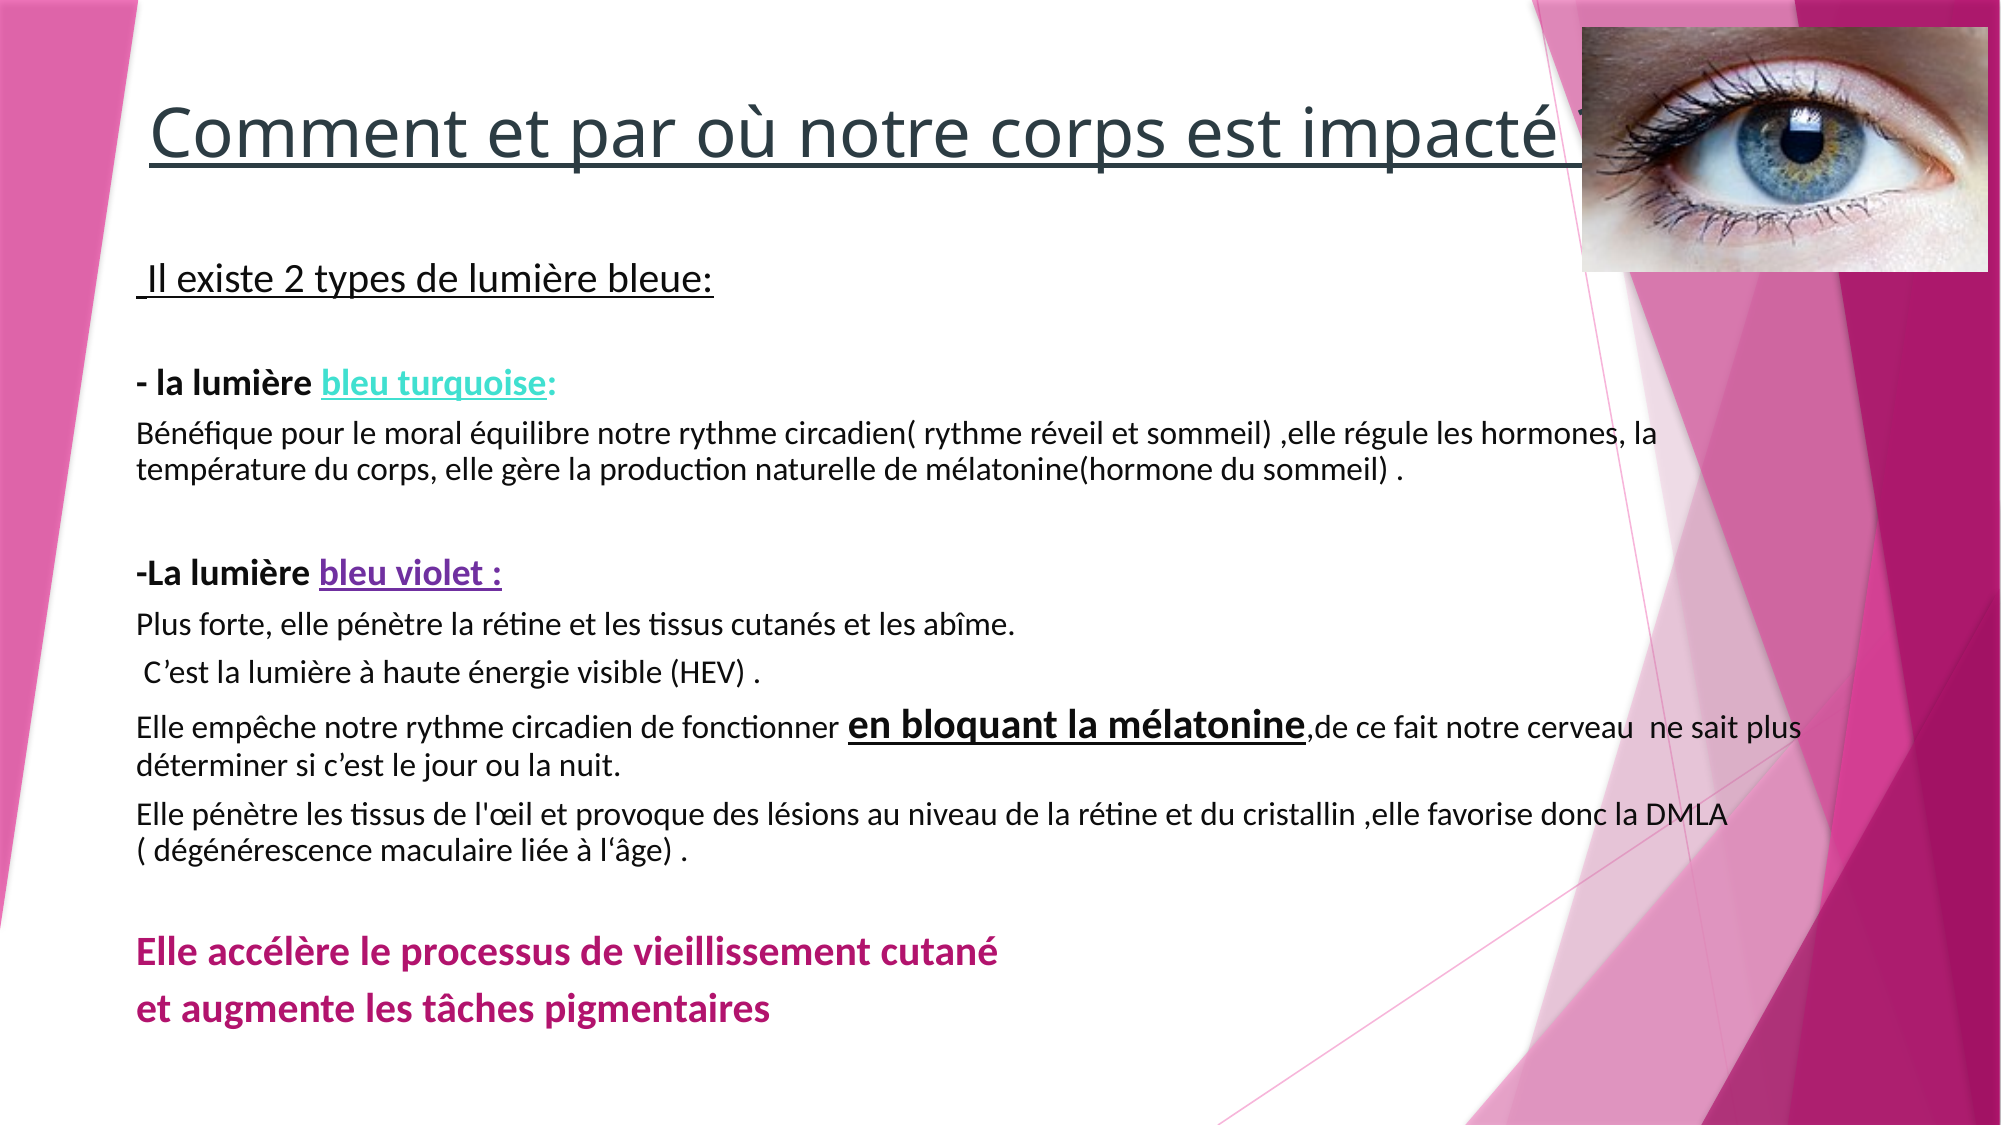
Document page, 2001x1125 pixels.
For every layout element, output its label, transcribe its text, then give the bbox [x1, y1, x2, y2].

title Comment et par où notre corps est impacté ? [134, 11, 1694, 249]
text_box Il existe 2 types de lumière bleue: - la lumière bleu turquoise: Bénéfique pour le moral équilibre notre rythme circadien( rythme réveil et sommeil) ,elle régule les hormones, la température du corps, elle gère la production naturelle de mélatonine(hormone du sommeil) . -La lumière bleu violet : Plus forte, elle pénètre la rétine et les tissus cutanés et les abîme. C’est la lumière à haute énergie visible (HEV) . Elle empêche notre rythme circadien de fonctionner en bloquant la mélatonine,de ce fait notre cerveau ne sait plus déterminer si c’est le jour ou la nuit. Elle pénètre les tissus de l'œil et provoque des lésions au niveau de la rétine et du cristallin ,elle favorise donc la DMLA ( dégénérescence maculaire liée à l‘âge) . Elle accélère le processus de vieillissement cutané et augmente les tâches pigmentaires [121, 249, 1819, 1050]
picture [1581, 27, 1989, 272]
